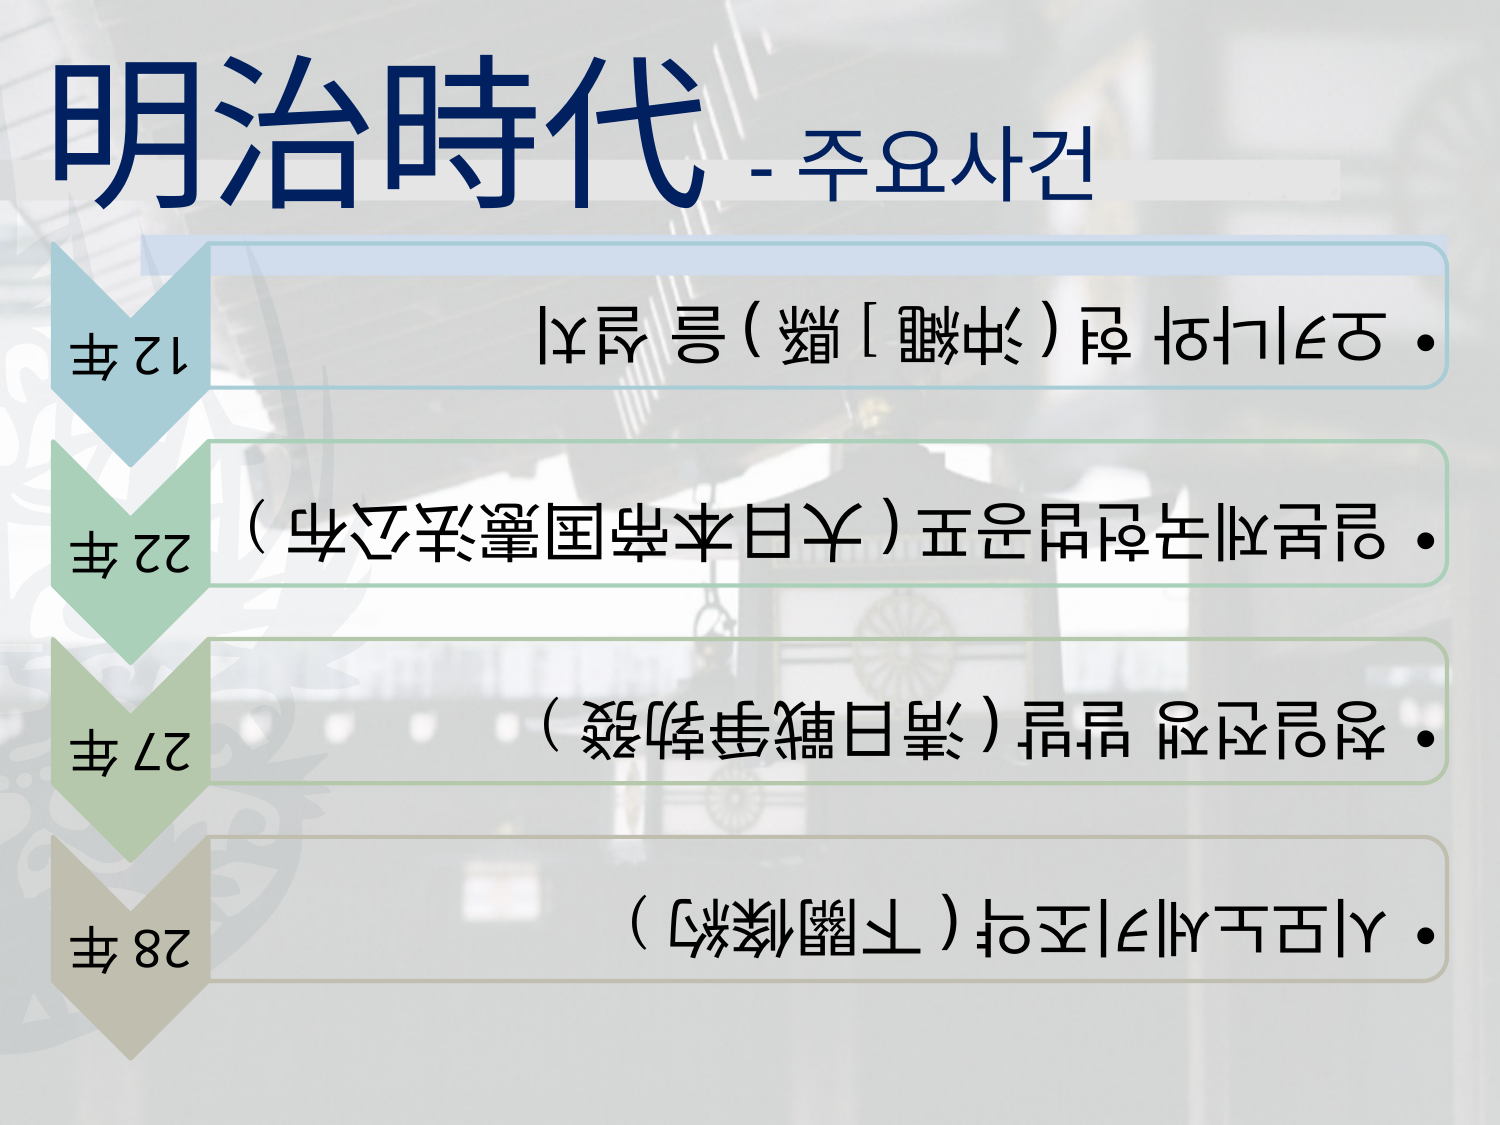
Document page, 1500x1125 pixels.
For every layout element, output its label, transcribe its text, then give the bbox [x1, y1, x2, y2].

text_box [52, 243, 1448, 1059]
text_box 明治時代-주요사건 [27, 21, 1374, 237]
picture [0, 0, 1500, 1125]
